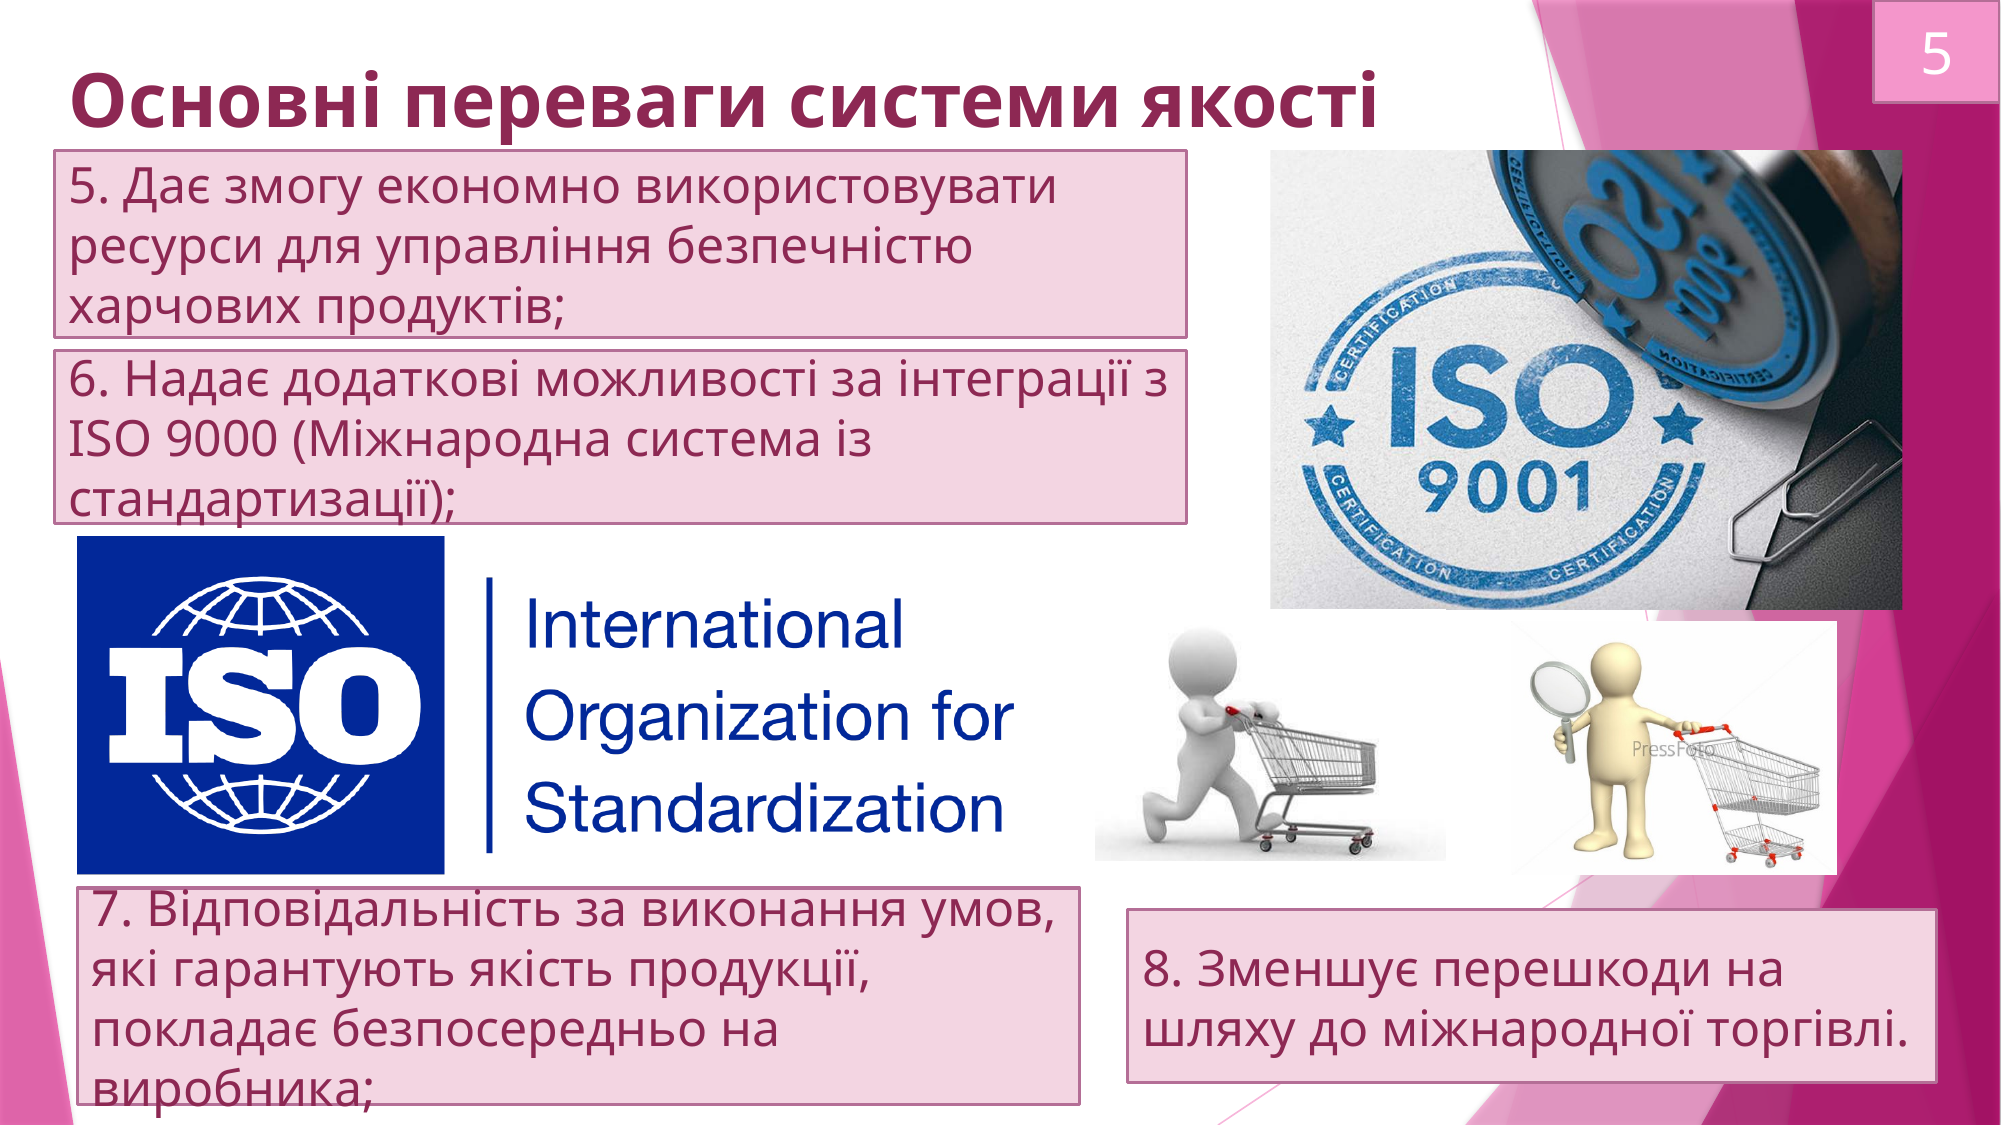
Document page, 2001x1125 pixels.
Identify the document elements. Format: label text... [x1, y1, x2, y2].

picture [76, 535, 1065, 876]
picture [1095, 150, 1903, 862]
text_box Основні переваги системи якості НАССР [54, 45, 1587, 153]
picture [1510, 621, 1837, 876]
text_box 7. Відповідальність за виконання умов, які гарантують якість продукції, покладає безпосередньо на виробника; [76, 886, 1081, 1106]
text_box 6. Надає додаткові можливості за інтеграції з ISO 9000 (Міжнародна система із стандартизації); [53, 349, 1188, 525]
text_box 8. Зменшує перешкоди на шляху до міжнародної торгівлі. [1126, 908, 1938, 1084]
text_box 5. Дає змогу економно використовувати ресурси для управління безпечністю харчових продуктів; [53, 149, 1188, 339]
text_box 5 [1872, 0, 2000, 104]
